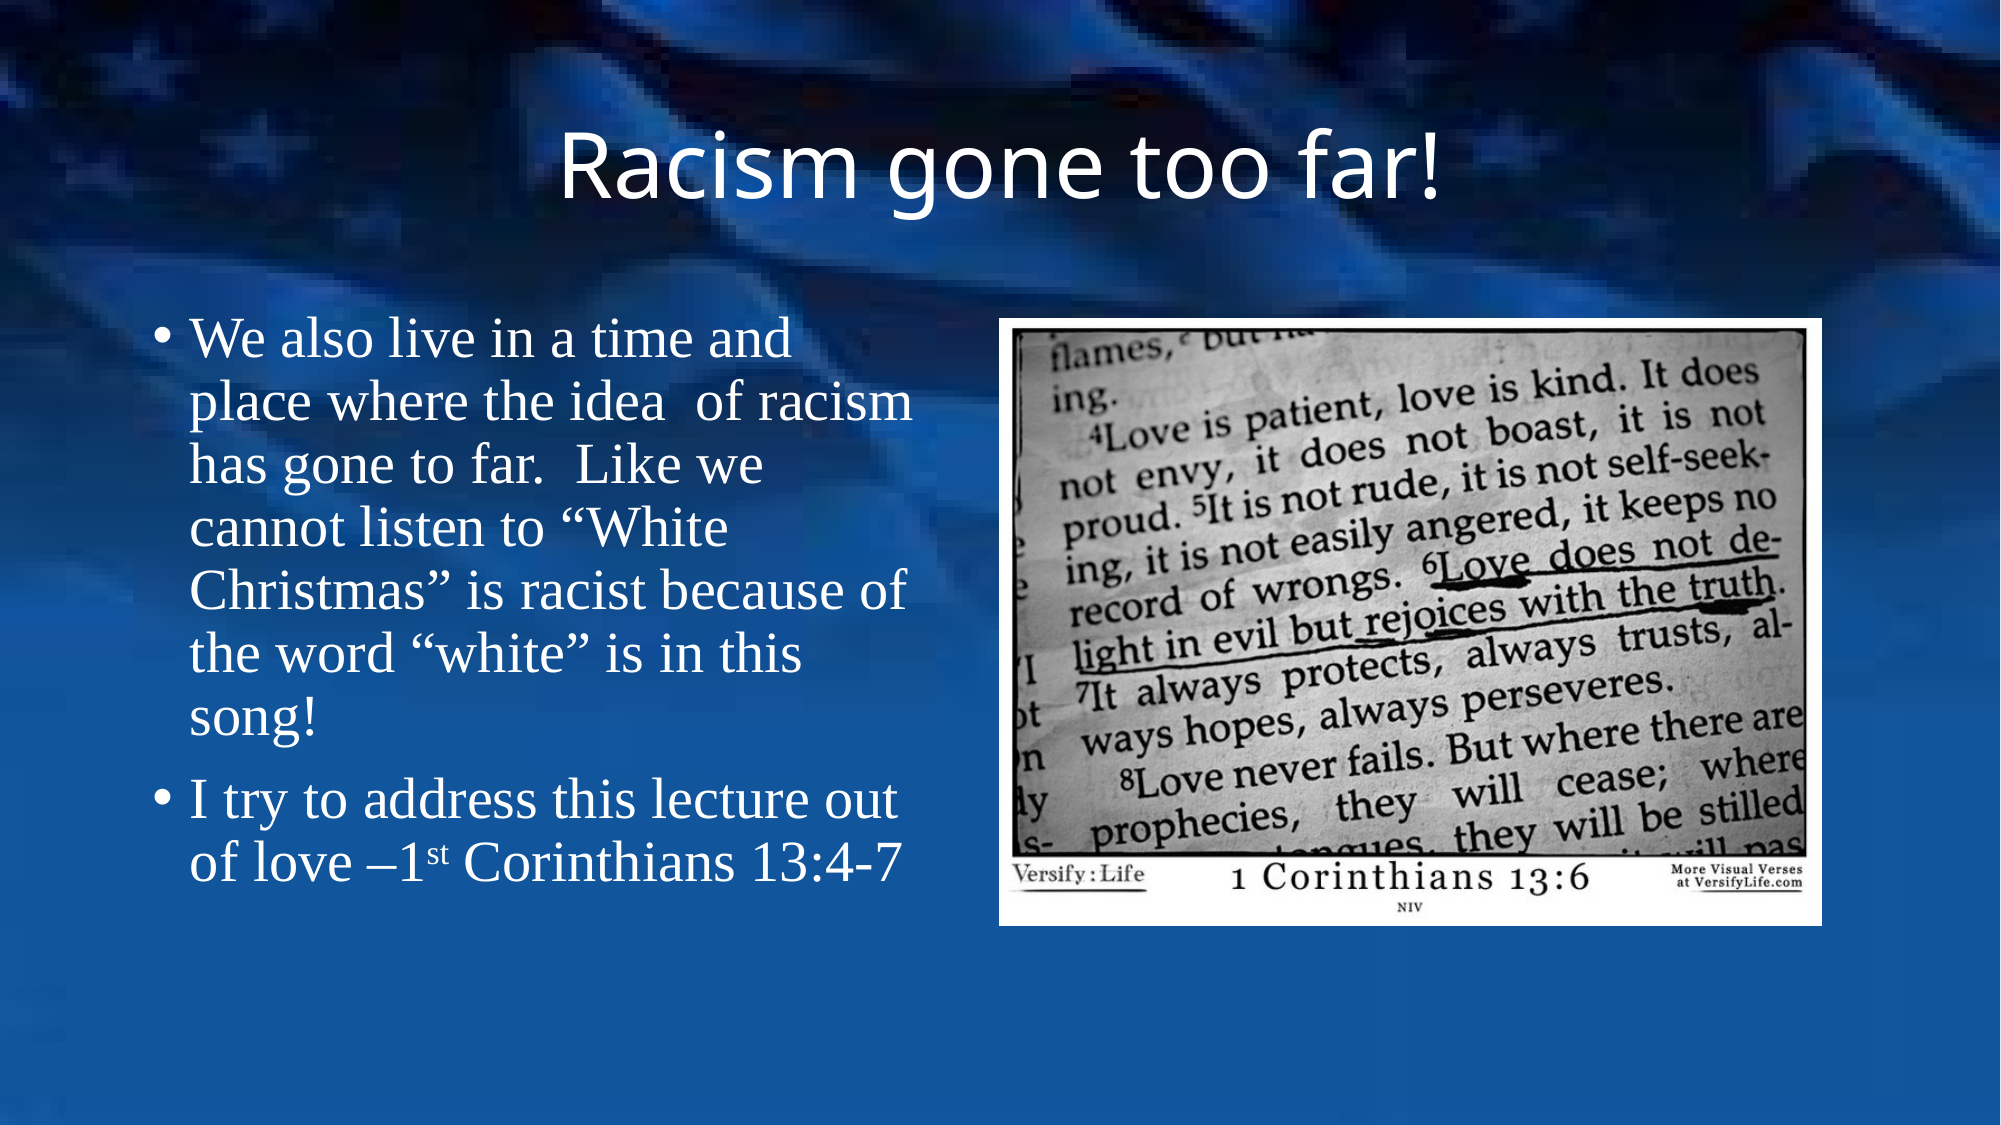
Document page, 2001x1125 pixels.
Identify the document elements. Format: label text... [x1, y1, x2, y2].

title Racism gone too far! [137, 59, 1863, 278]
list We also live in a time and place where the idea of racism has gone to far. Like we cannot listen to “White Christmas” is racist because of the word “white” is in this song! I try to address this lecture out of love –1st Corinthians 13:4-7 [137, 299, 940, 1014]
picture [0, 0, 2001, 1125]
